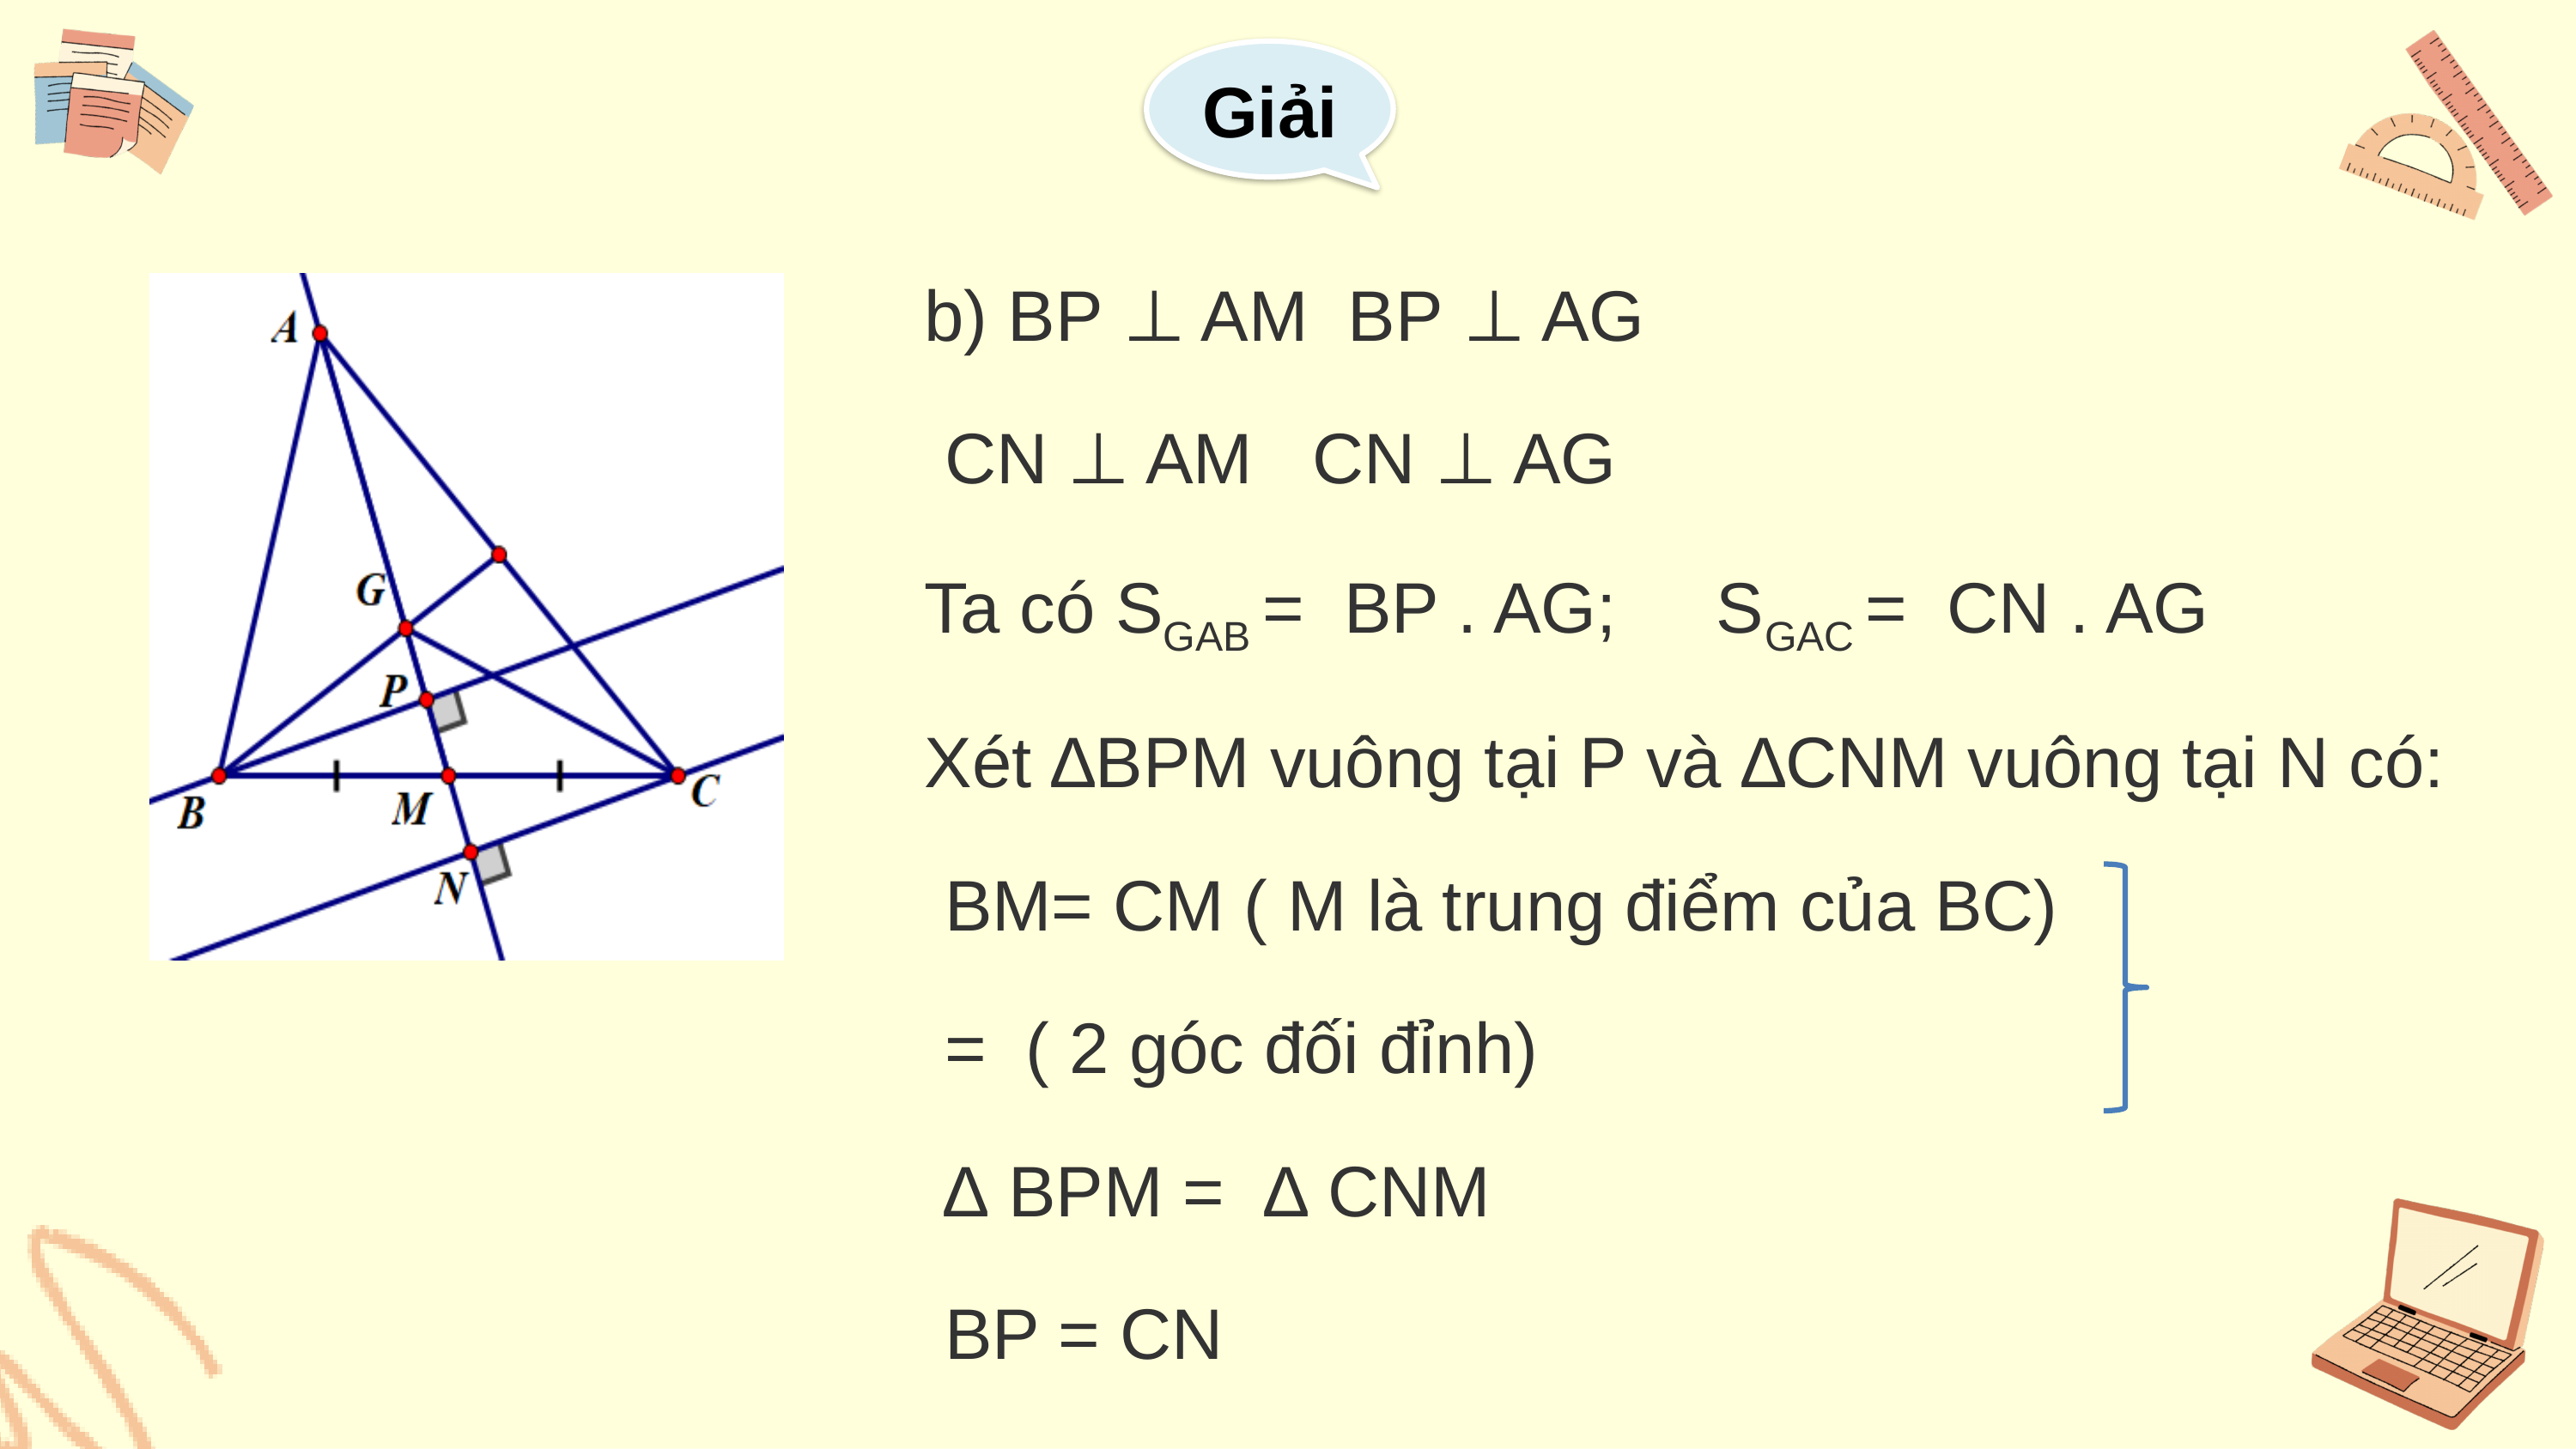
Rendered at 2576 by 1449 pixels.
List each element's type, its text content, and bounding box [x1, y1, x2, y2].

text_box Giải [1144, 38, 1396, 191]
picture [2308, 1194, 2546, 1434]
text_box [2103, 863, 2148, 1112]
picture [149, 273, 784, 961]
picture [0, 1225, 223, 1449]
picture [2339, 16, 2576, 243]
picture [22, 24, 201, 177]
